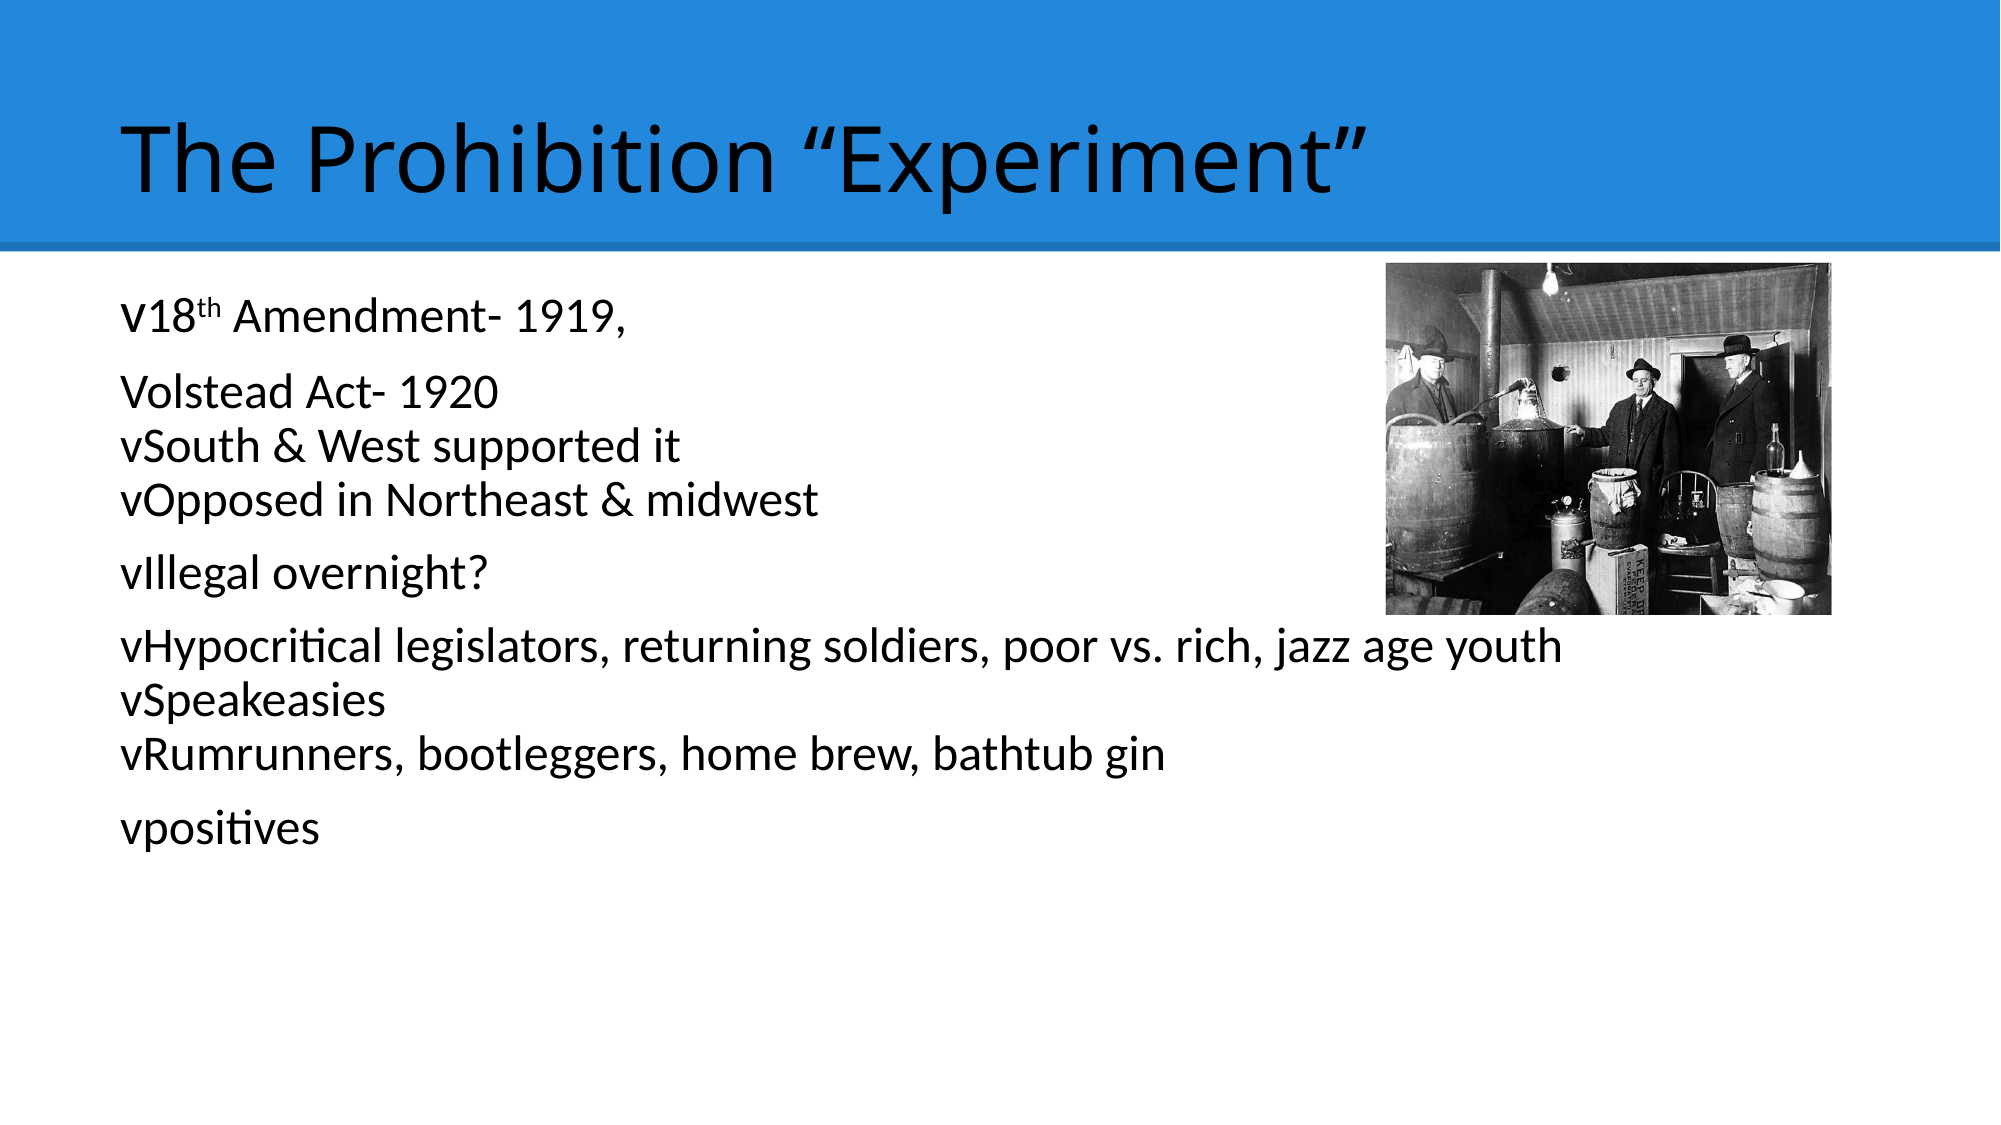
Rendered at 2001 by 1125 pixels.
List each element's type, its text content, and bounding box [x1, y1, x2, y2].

list v18th Amendment- 1919, Volstead Act- 1920 vSouth & West supported it vOpposed in Northeast & midwest vIllegal overnight? vHypocritical legislators, returning soldiers, poor vs. rich, jazz age youth vSpeakeasies vRumrunners, bootleggers, home brew, bathtub gin vpositives [99, 262, 1900, 1078]
picture [1385, 262, 1832, 615]
title The Prohibition “Experiment” [99, 45, 1900, 233]
